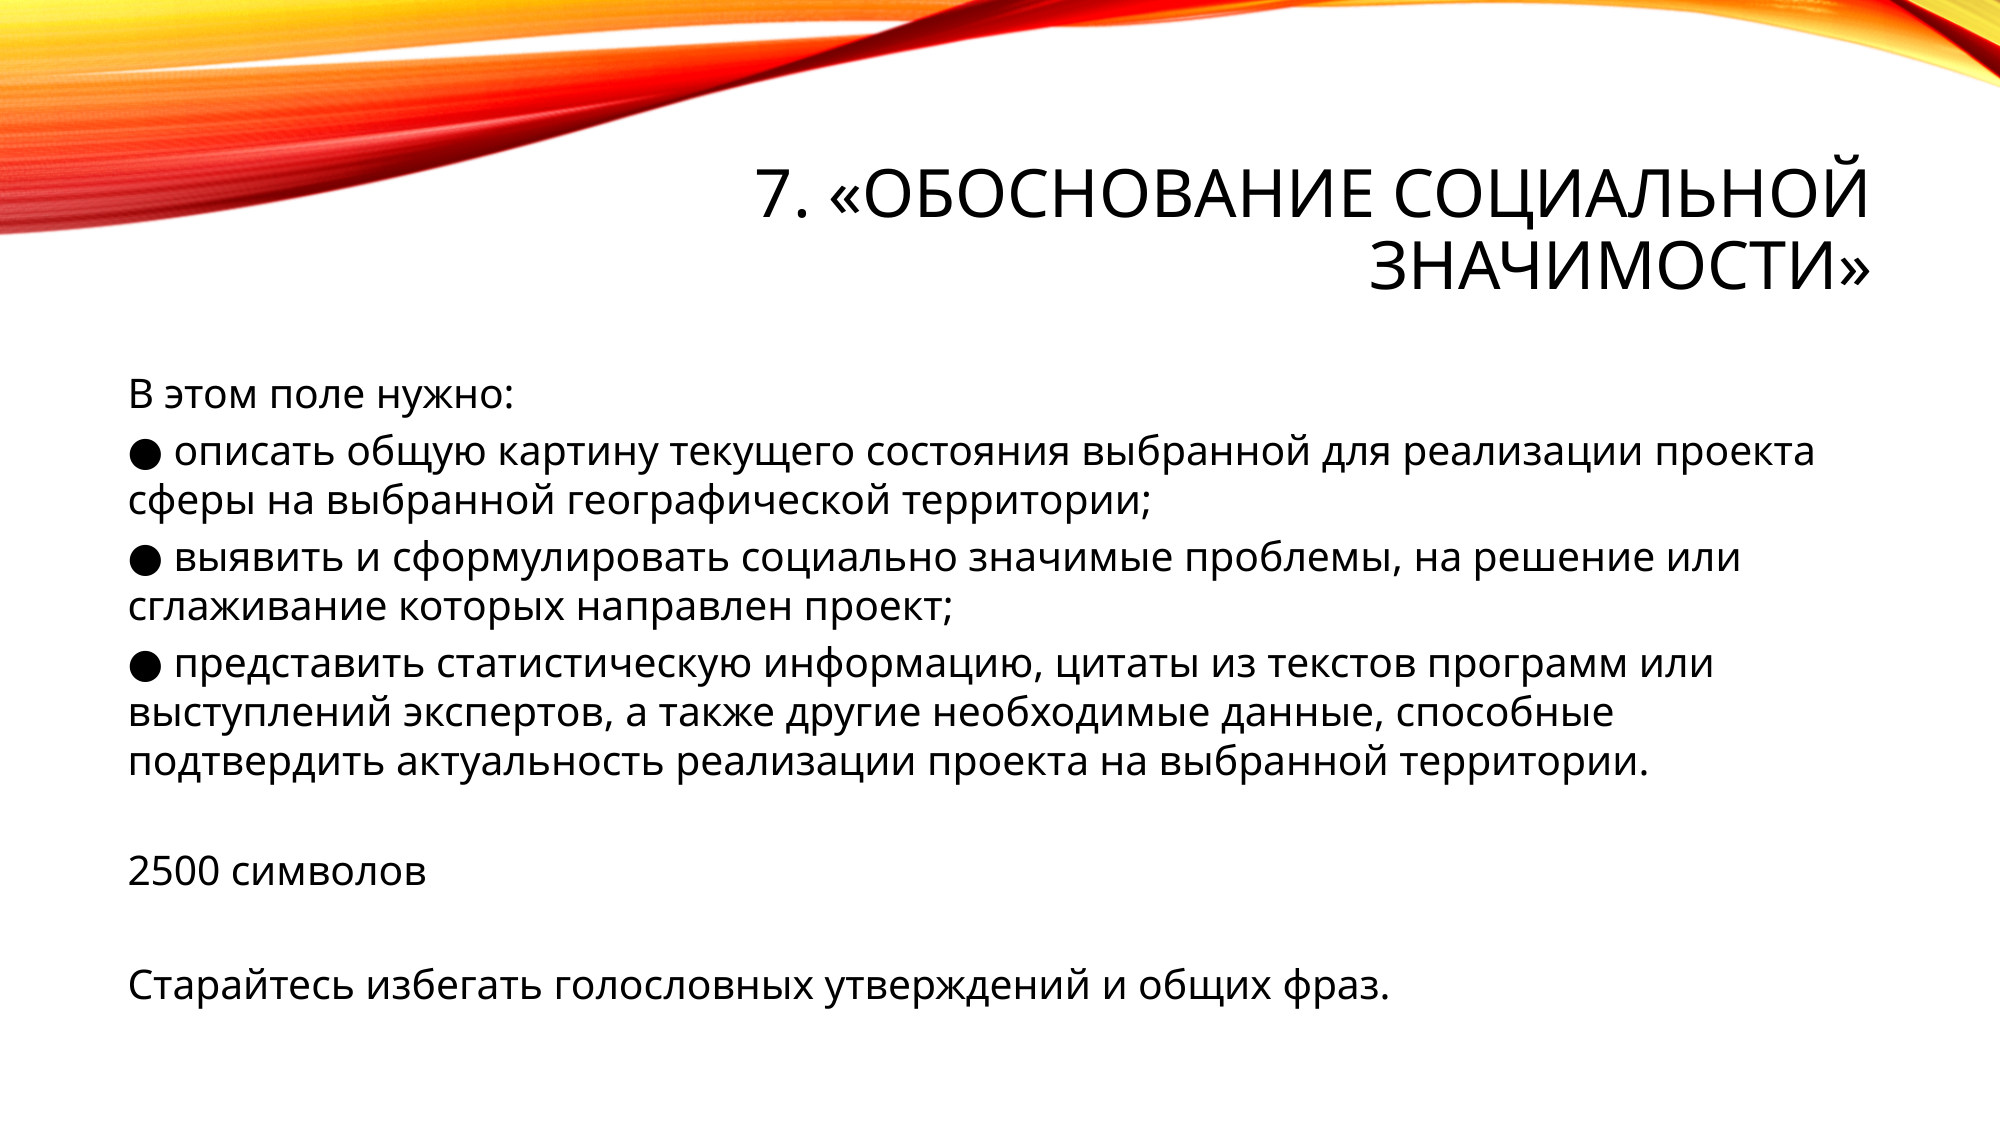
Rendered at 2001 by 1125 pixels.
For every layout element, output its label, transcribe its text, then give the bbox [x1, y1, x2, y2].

picture [0, 0, 2000, 237]
title 7. «Обоснование социальной значимости» [474, 125, 1888, 338]
list В этом поле нужно: ● описать общую картину текущего состояния выбранной для реализации проекта сферы на выбранной географической территории; ● выявить и сформулировать социально значимые проблемы, на решение или сглаживание которых направлен проект; ● представить статистическую информацию, цитаты из текстов программ или выступлений экспертов, а также другие необходимые данные, способные подтвердить актуальность реализации проекта на выбранной территории. 2500 символов Старайтесь избегать голословных утверждений и общих фраз. [112, 360, 1888, 1021]
